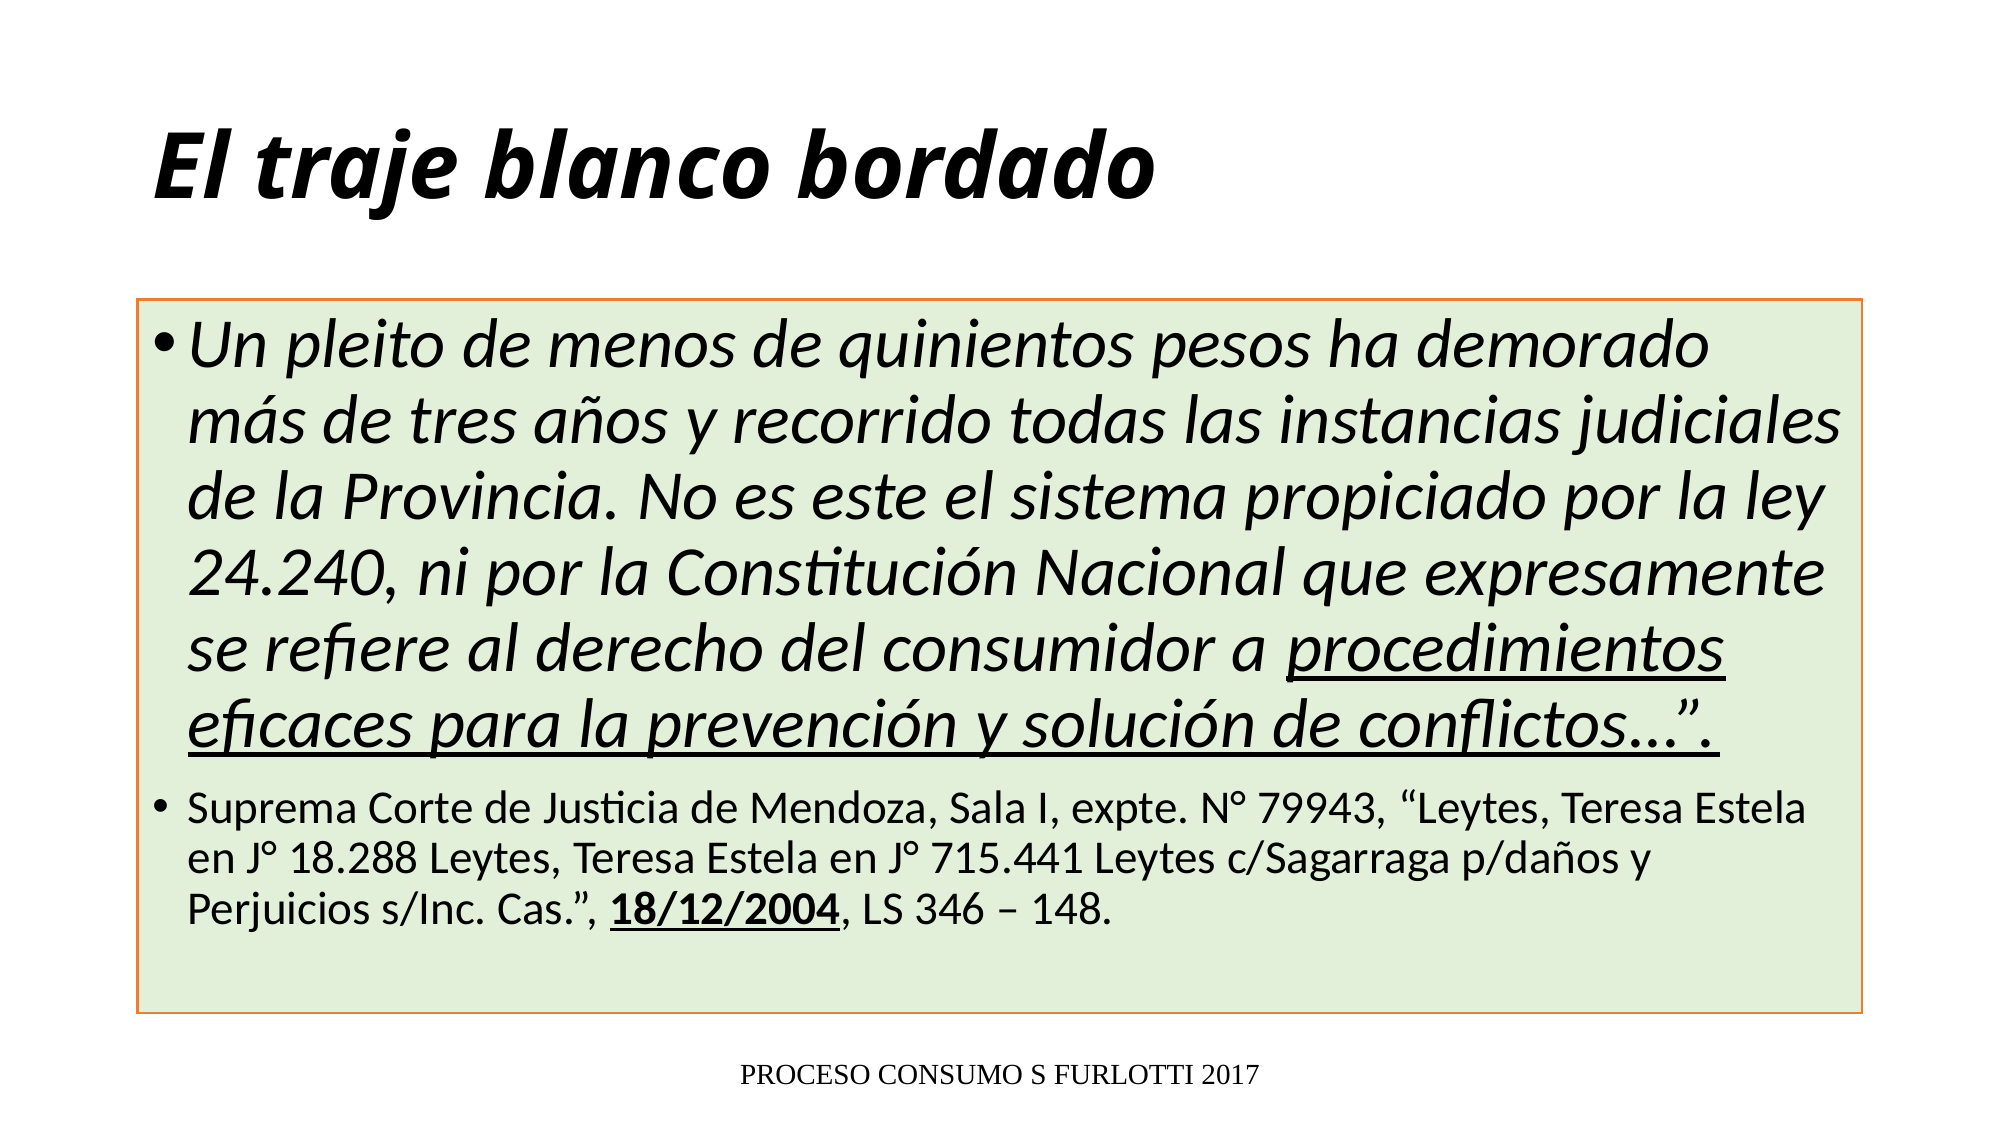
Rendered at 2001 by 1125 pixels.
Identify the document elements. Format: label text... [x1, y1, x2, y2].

footer PROCESO CONSUMO S FURLOTTI 2017 [662, 1042, 1338, 1103]
list Un pleito de menos de quinientos pesos ha demorado más de tres años y recorrido todas las instancias judiciales de la Provincia. No es este el sistema propiciado por la ley 24.240, ni por la Constitución Nacional que expresamente se refiere al derecho del consumidor a procedimientos eficaces para la prevención y solución de conflictos...”. Suprema Corte de Justicia de Mendoza, Sala I, expte. N° 79943, “Leytes, Teresa Estela en J° 18.288 Leytes, Teresa Estela en J° 715.441 Leytes c/Sagarraga p/daños y Perjuicios s/Inc. Cas.”, 18/12/2004, LS 346 – 148. [136, 298, 1863, 1014]
title El traje blanco bordado [137, 59, 1863, 278]
